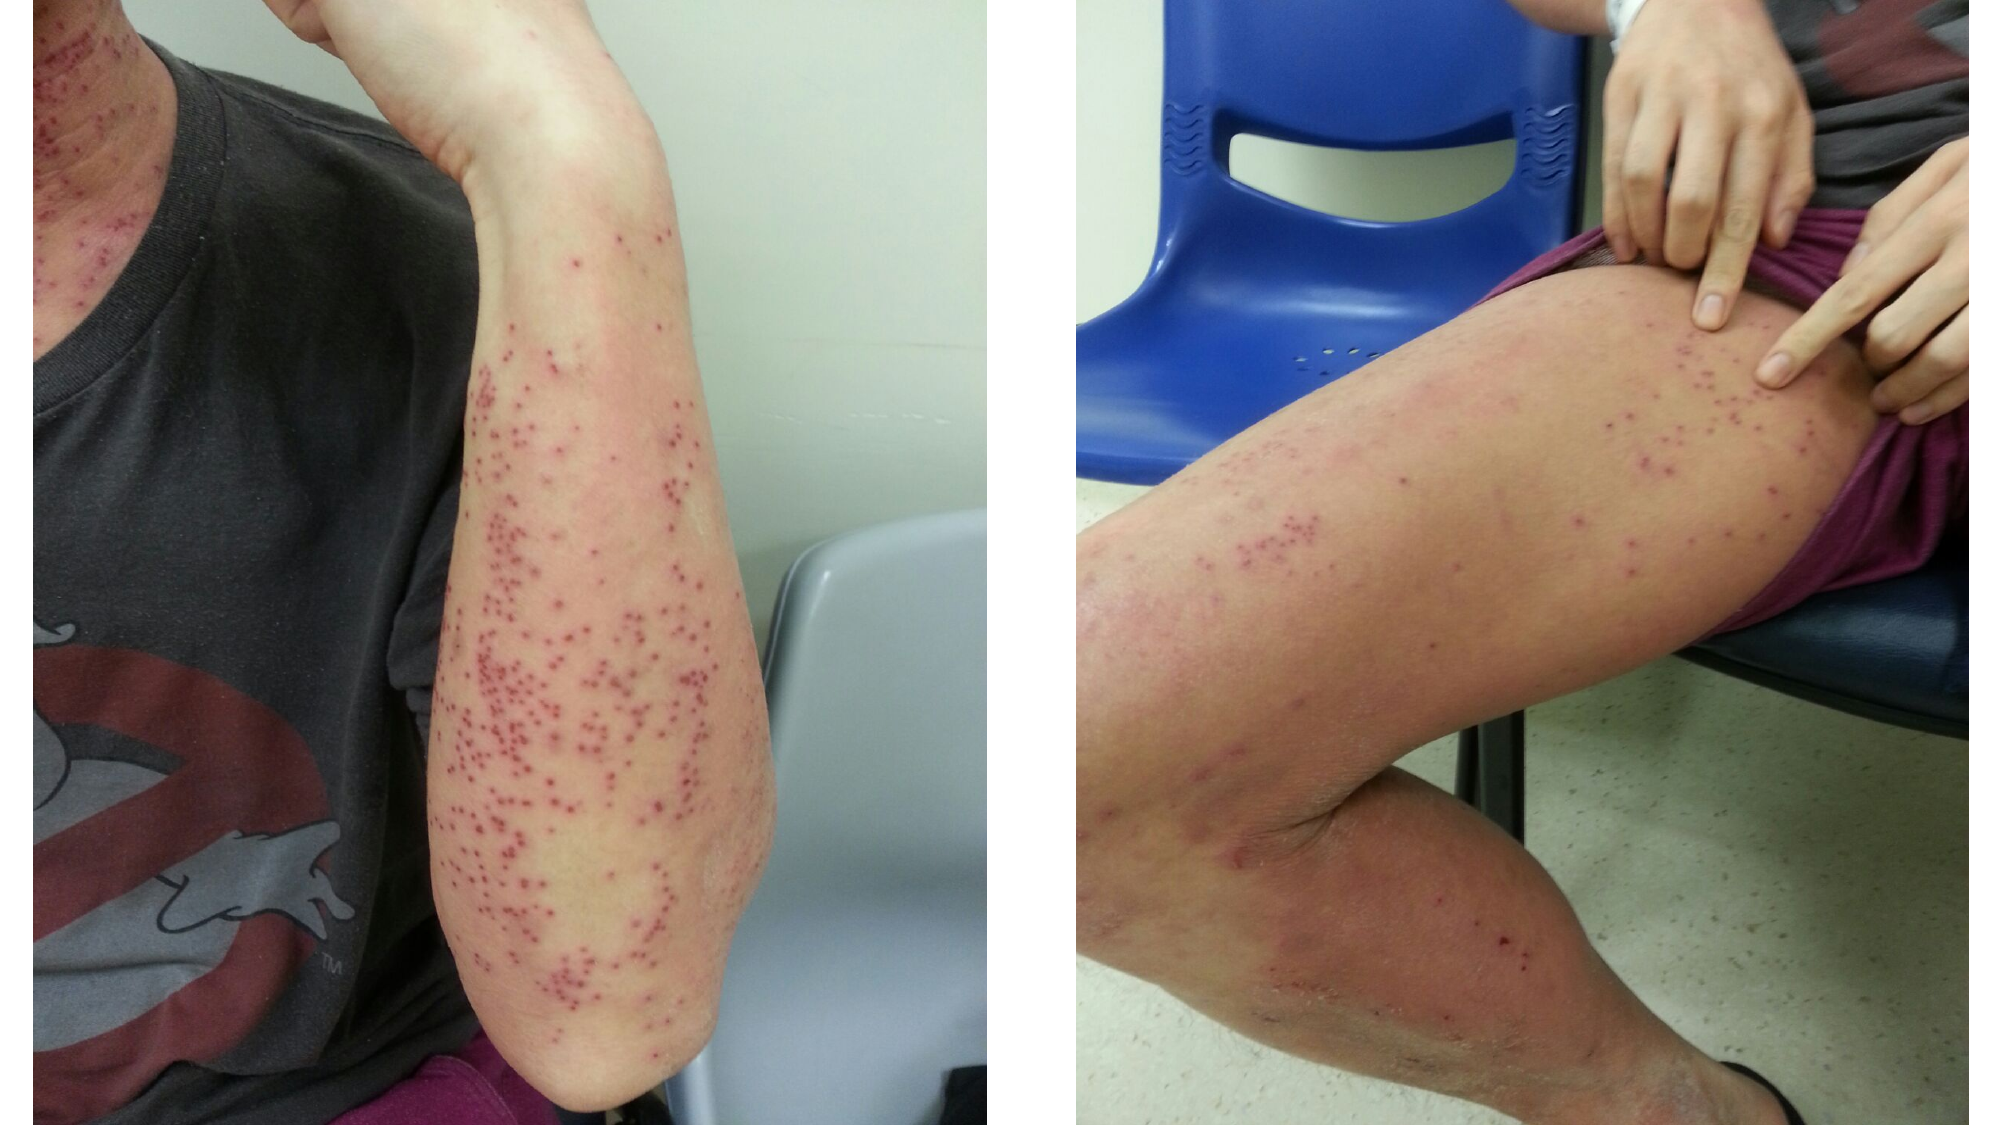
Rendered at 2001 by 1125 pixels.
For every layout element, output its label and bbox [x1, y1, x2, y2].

list [33, 0, 987, 1125]
picture [1076, 0, 1969, 1125]
